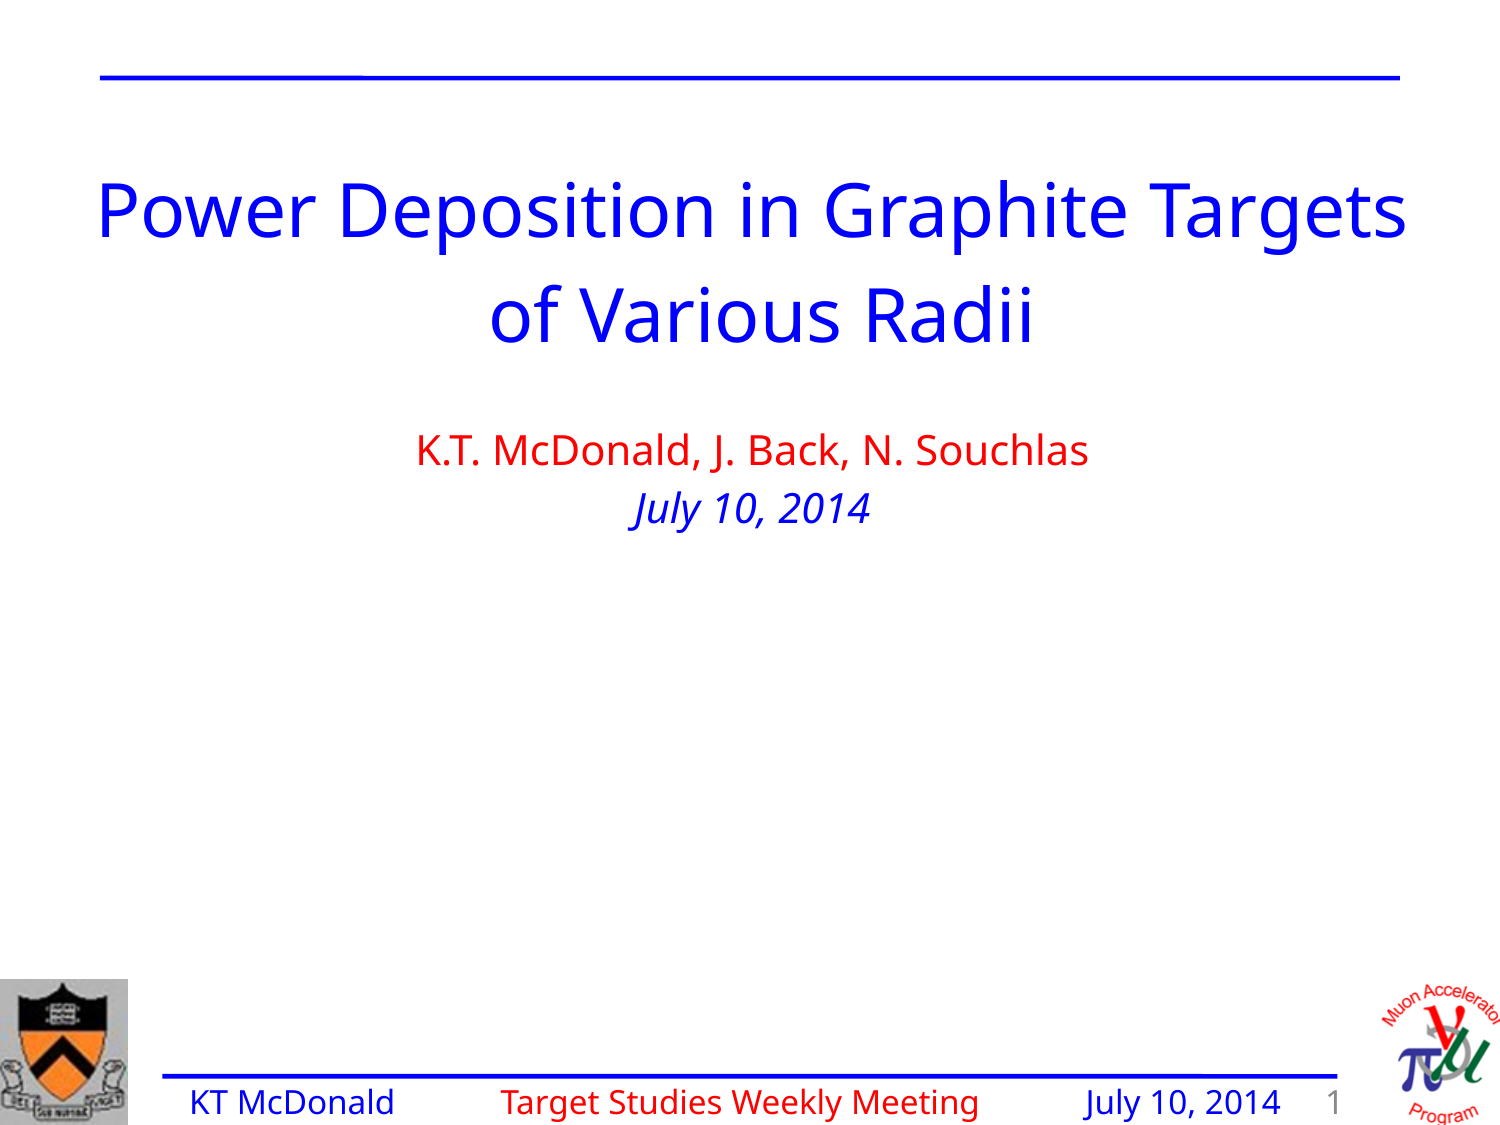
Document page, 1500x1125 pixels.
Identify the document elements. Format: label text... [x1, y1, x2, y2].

picture [1378, 980, 1500, 1125]
text_box Power Deposition in Graphite Targets of Various Radii K.T. McDonald, J. Back, N. Souchlas July 10, 2014 [80, 154, 1425, 540]
picture [0, 979, 128, 1125]
